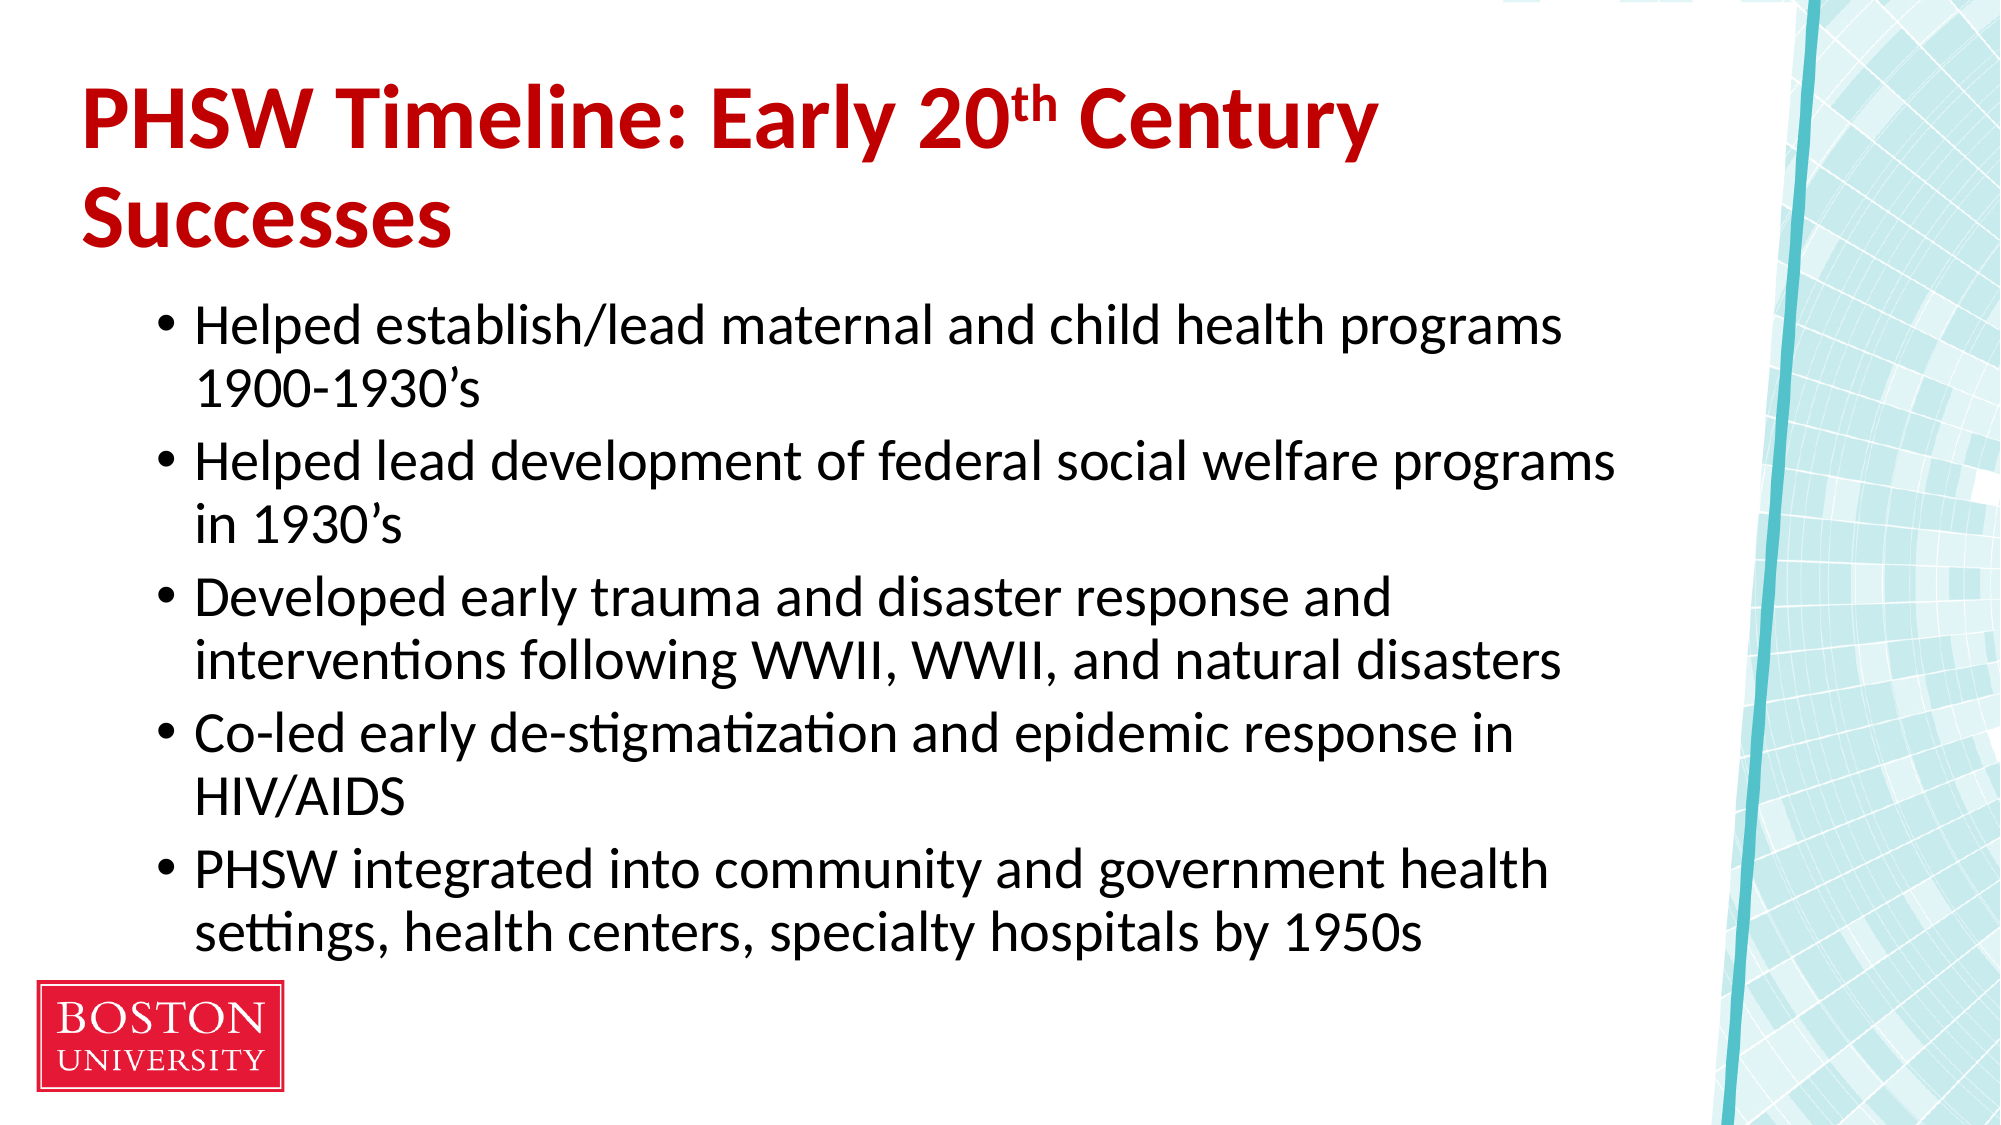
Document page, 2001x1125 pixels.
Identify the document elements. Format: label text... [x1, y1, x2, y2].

list Helped establish/lead maternal and child health programs 1900-1930’s Helped lead development of federal social welfare programs in 1930’s Developed early trauma and disaster response and interventions following WWII, WWII, and natural disasters Co-led early de-stigmatization and epidemic response in HIV/AIDS PHSW integrated into community and government health settings, health centers, specialty hospitals by 1950s [66, 206, 1665, 997]
picture [434, 0, 2000, 1125]
title PHSW Timeline: Early 20th Century Successes [66, 59, 1475, 206]
